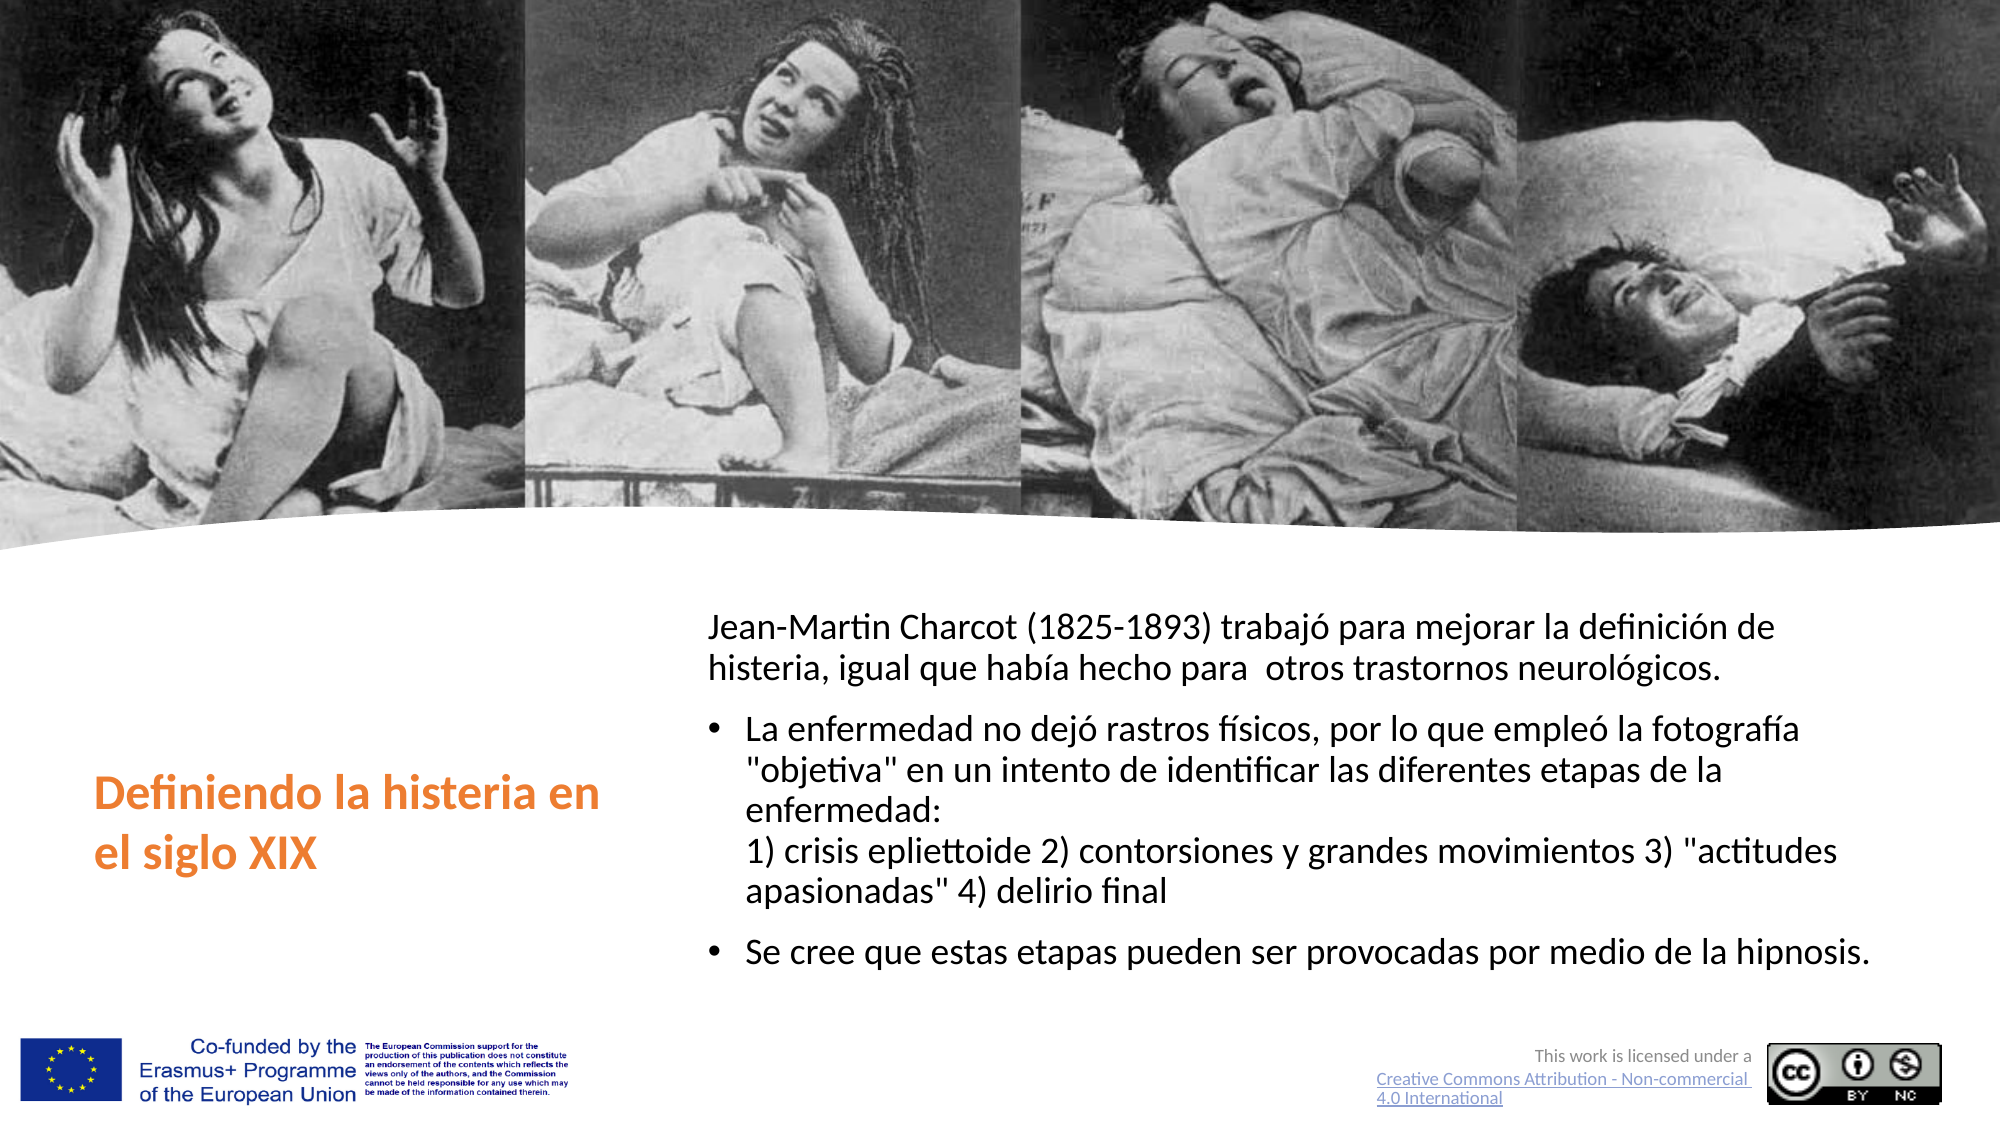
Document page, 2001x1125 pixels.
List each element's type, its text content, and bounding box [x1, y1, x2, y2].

picture [0, 0, 2000, 550]
picture [16, 1033, 575, 1106]
picture [1767, 1043, 1942, 1105]
list Jean-Martin Charcot (1825-1893) trabajó para mejorar la definición de histeria, igual que había hecho para otros trastornos neurológicos. La enfermedad no dejó rastros físicos, por lo que empleó la fotografía "objetiva" en un intento de identificar las diferentes etapas de la enfermedad: 1) crisis epliettoide 2) contorsiones y grandes movimientos 3) "actitudes apasionadas" 4) delirio final Se cree que estas etapas pueden ser provocadas por medio de la hipnosis. [692, 562, 1921, 1018]
title Definiendo la histeria en el siglo XIX [78, 615, 619, 1018]
